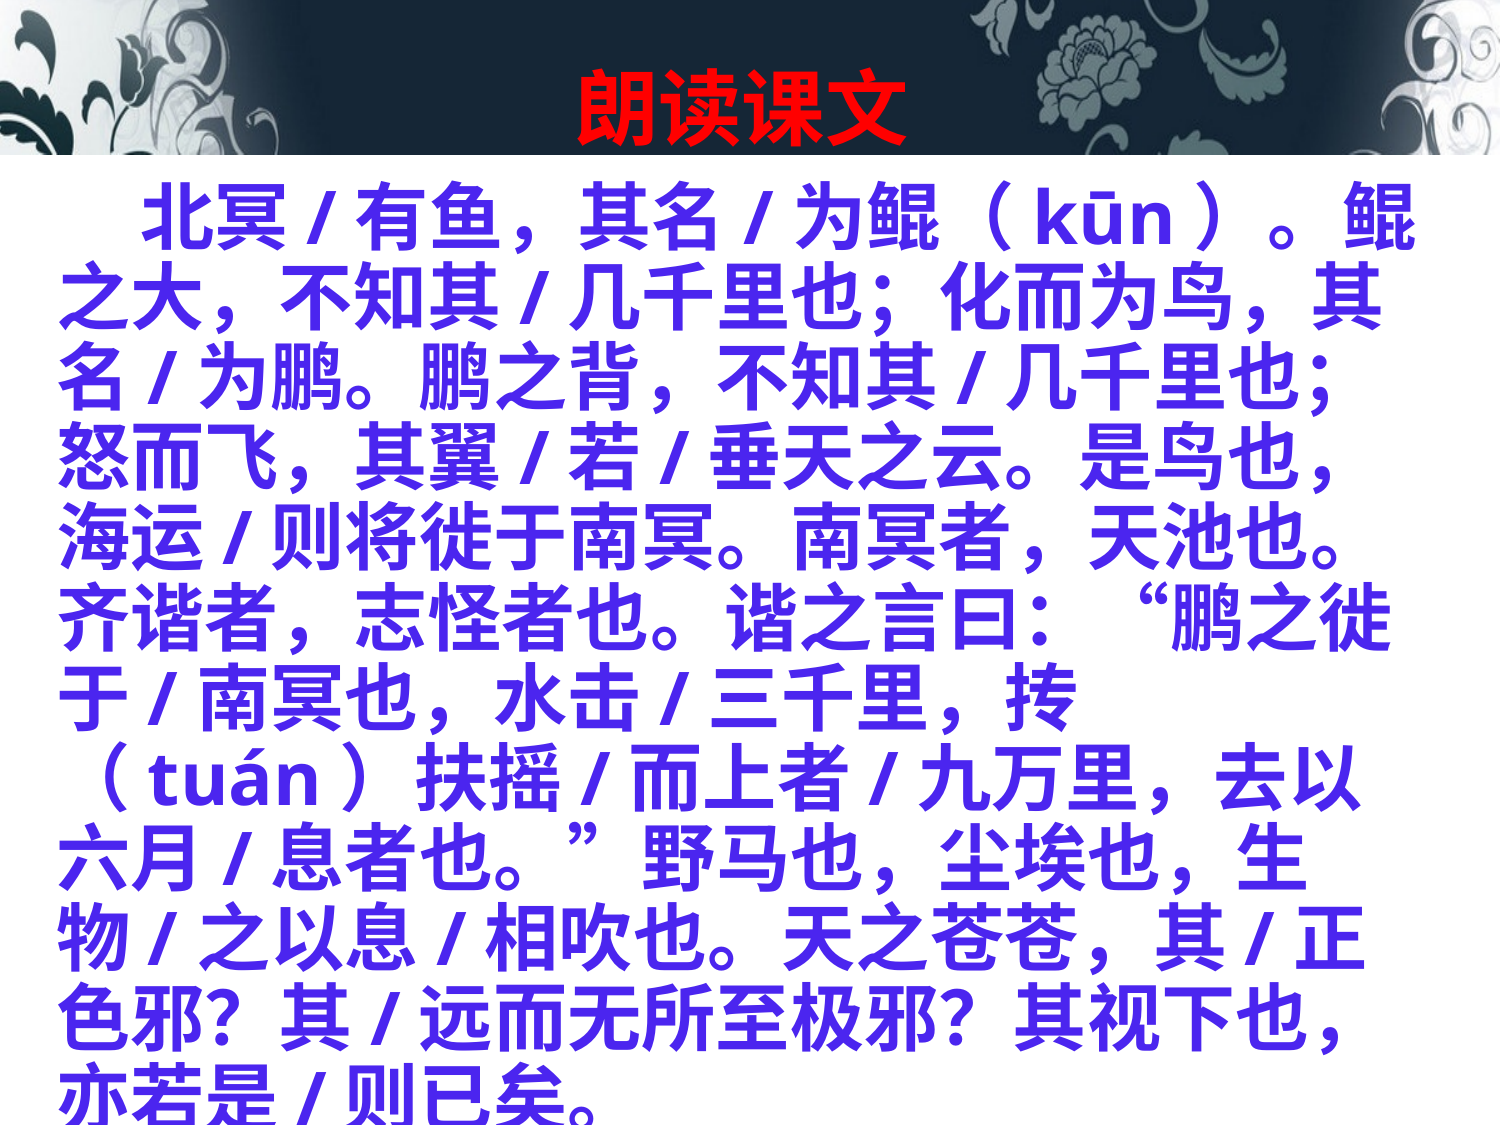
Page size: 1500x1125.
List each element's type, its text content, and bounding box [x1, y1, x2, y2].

list 北冥/有鱼，其名/为鲲（kūn）。鲲之大，不知其/几千里也；化而为鸟，其名/为鹏。鹏之背，不知其/几千里也；怒而飞，其翼/若/垂天之云。是鸟也，海运/则将徙于南冥。南冥者，天池也。齐谐者，志怪者也。谐之言曰：“鹏之徙于/南冥也，水击/三千里，抟（tuán）扶摇/而上者/九万里，去以六月/息者也。”野马也，尘埃也，生物/之以息/相吹也。天之苍苍，其/正色邪？其/远而无所至极邪？其视下也，亦若是/则已矣。 [41, 172, 1450, 1125]
picture [0, 0, 1500, 155]
text_box 朗读课文 [466, 19, 1017, 164]
